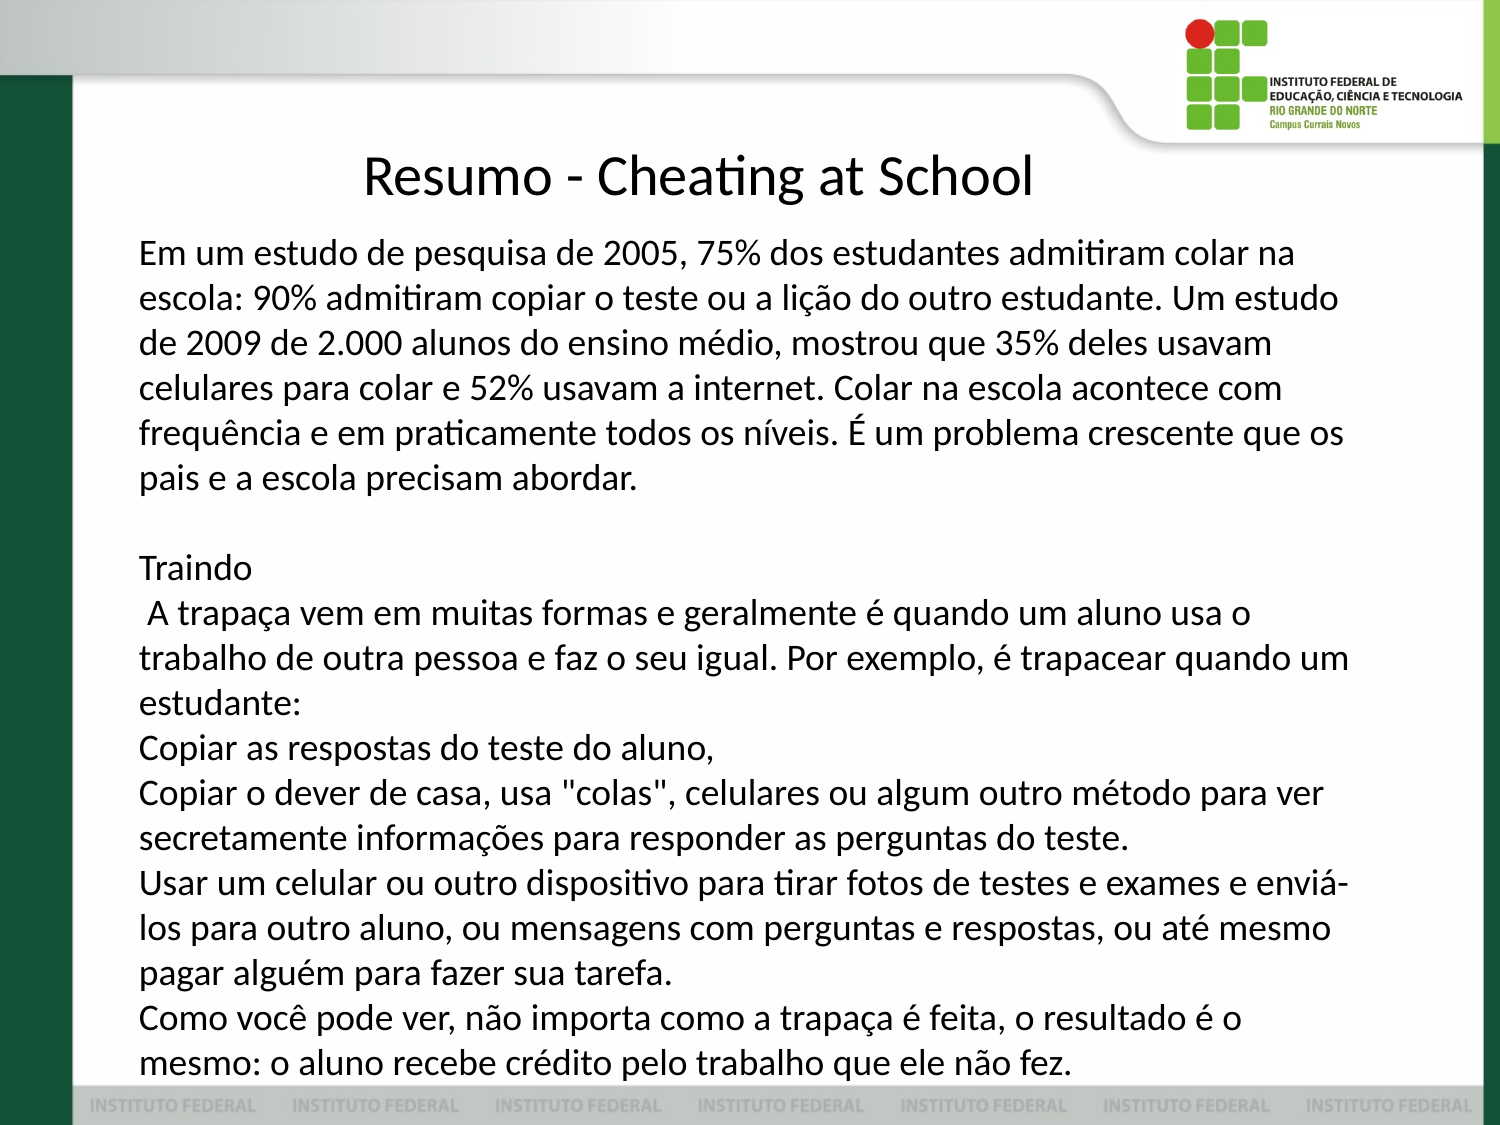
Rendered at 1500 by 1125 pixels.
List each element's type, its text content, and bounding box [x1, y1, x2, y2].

picture [0, 0, 1500, 1125]
text_box Resumo - Cheating at School [348, 129, 1093, 215]
text_box Em um estudo de pesquisa de 2005, 75% dos estudantes admitiram colar na escola: 90% admitiram copiar o teste ou a lição do outro estudante. Um estudo de 2009 de 2.000 alunos do ensino médio, mostrou que 35% deles usavam celulares para colar e 52% usavam a internet. Colar na escola acontece com frequência e em praticamente todos os níveis. É um problema crescente que os pais e a escola precisam abordar. Traindo A trapaça vem em muitas formas e geralmente é quando um aluno usa o trabalho de outra pessoa e faz o seu igual. Por exemplo, é trapacear quando um estudante: Copiar as respostas do teste do aluno, Copiar o dever de casa, usa "colas", celulares ou algum outro método para ver secretamente informações para responder as perguntas do teste. Usar um celular ou outro dispositivo para tirar fotos de testes e exames e enviá-los para outro aluno, ou mensagens com perguntas e respostas, ou até mesmo pagar alguém para fazer sua tarefa. Como você pode ver, não importa como a trapaça é feita, o resultado é o mesmo: o aluno recebe crédito pelo trabalho que ele não fez. [123, 220, 1376, 1125]
